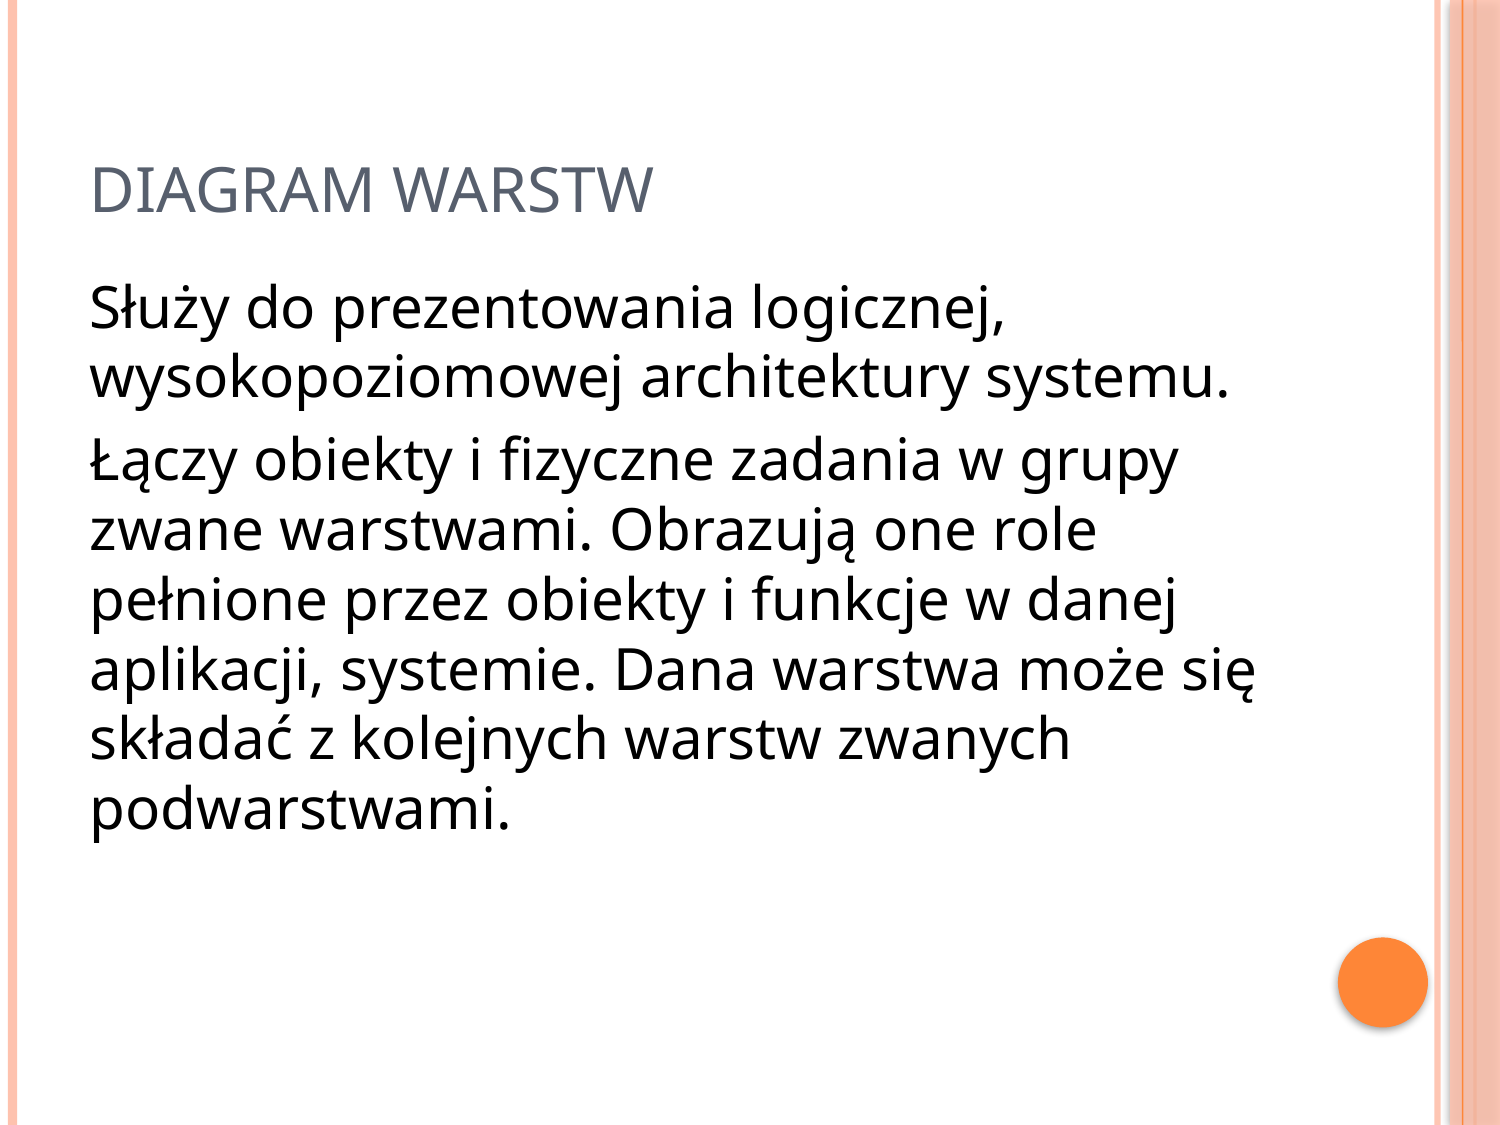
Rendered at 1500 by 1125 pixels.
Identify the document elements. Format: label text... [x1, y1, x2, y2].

list Służy do prezentowania logicznej, wysokopoziomowej architektury systemu. Łączy obiekty i fizyczne zadania w grupy zwane warstwami. Obrazują one role pełnione przez obiekty i funkcje w danej aplikacji, systemie. Dana warstwa może się składać z kolejnych warstw zwanych podwarstwami. [75, 262, 1300, 1062]
title Diagram Warstw [75, 45, 1300, 233]
